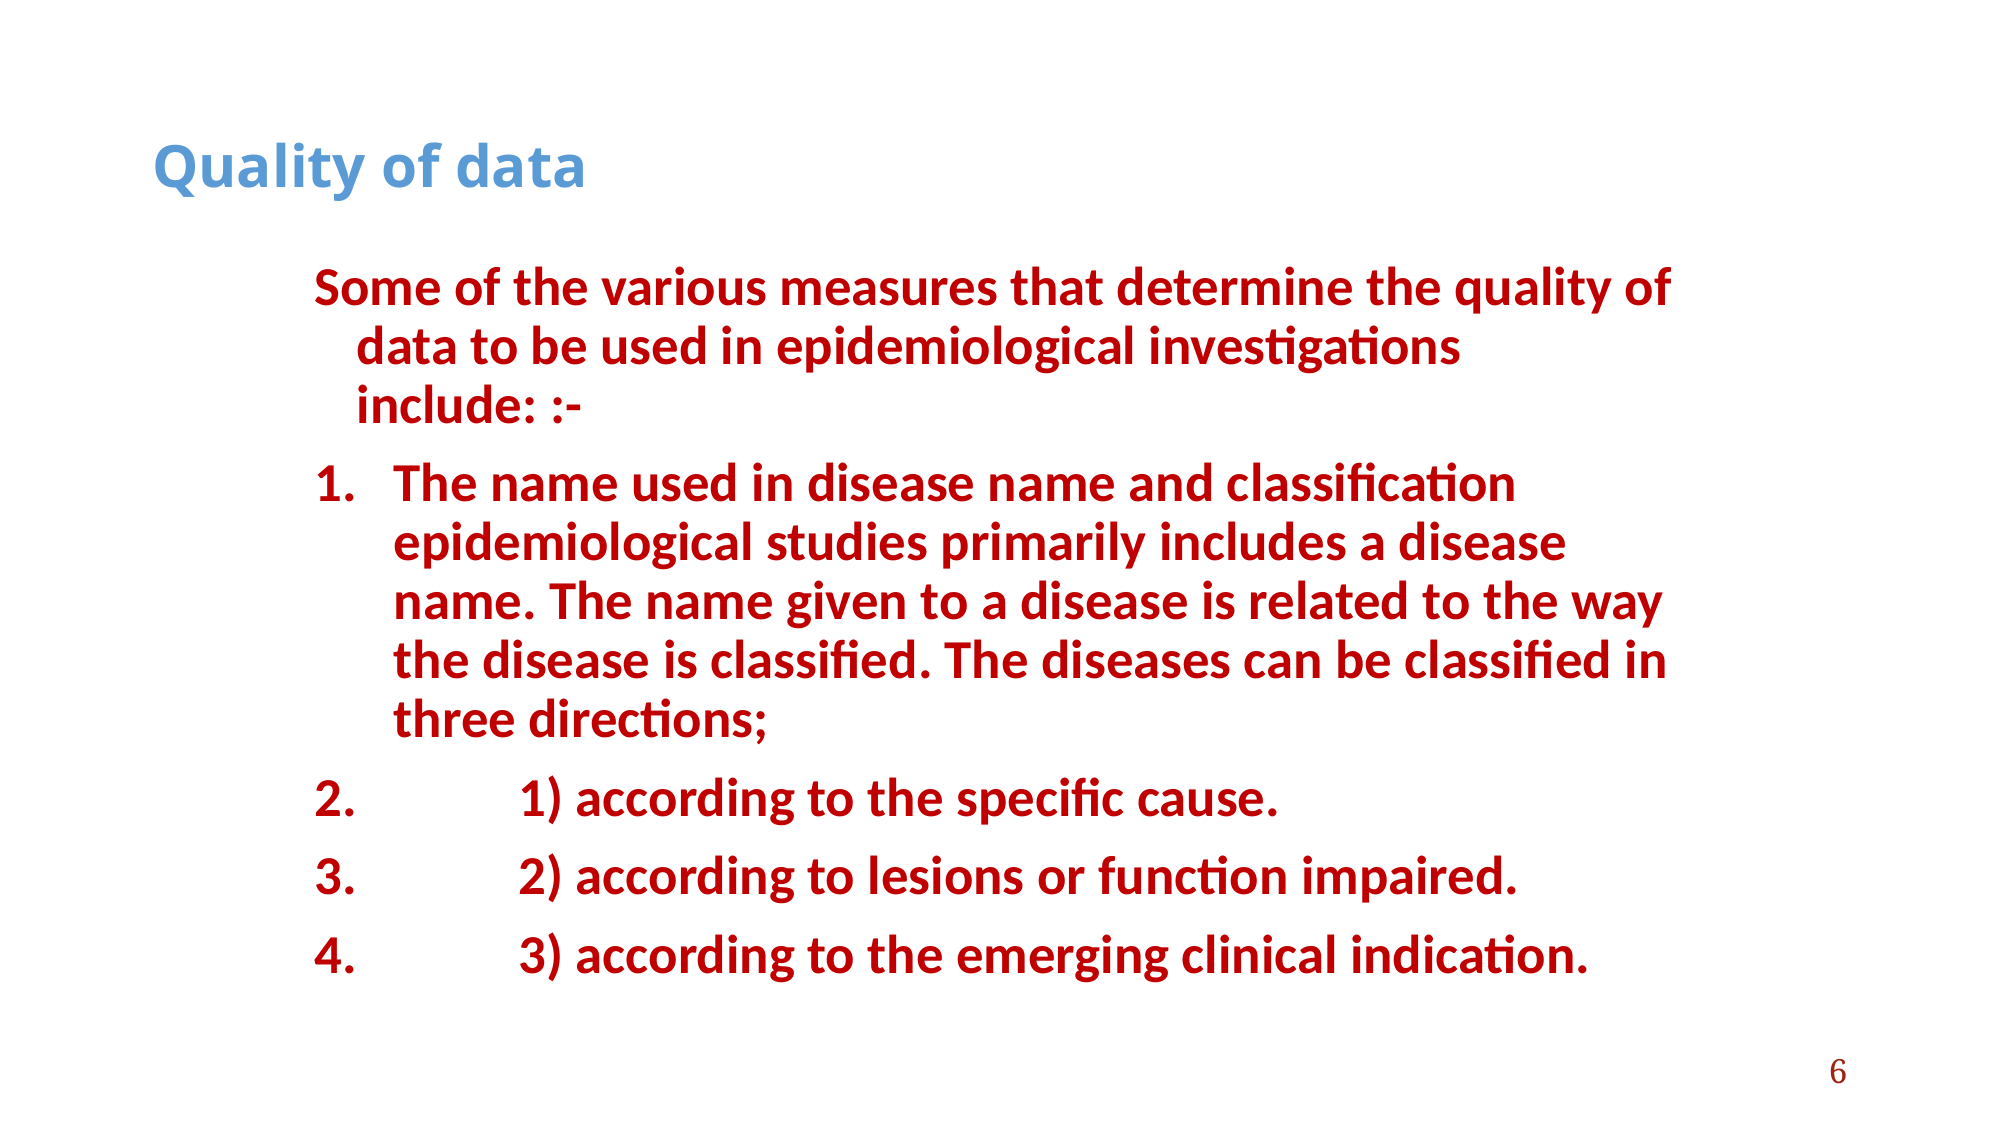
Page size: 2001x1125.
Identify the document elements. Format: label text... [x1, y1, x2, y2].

list Some of the various measures that determine the quality of data to be used in epidemiological investigations include: :- The name used in disease name and classification epidemiological studies primarily includes a disease name. The name given to a disease is related to the way the disease is classified. The diseases can be classified in three directions; 1) according to the specific cause. 2) according to lesions or function impaired. 3) according to the emerging clinical indication. [299, 250, 1695, 1001]
slide_number 6 [1412, 1042, 1863, 1103]
title Quality of data [137, 59, 1863, 278]
